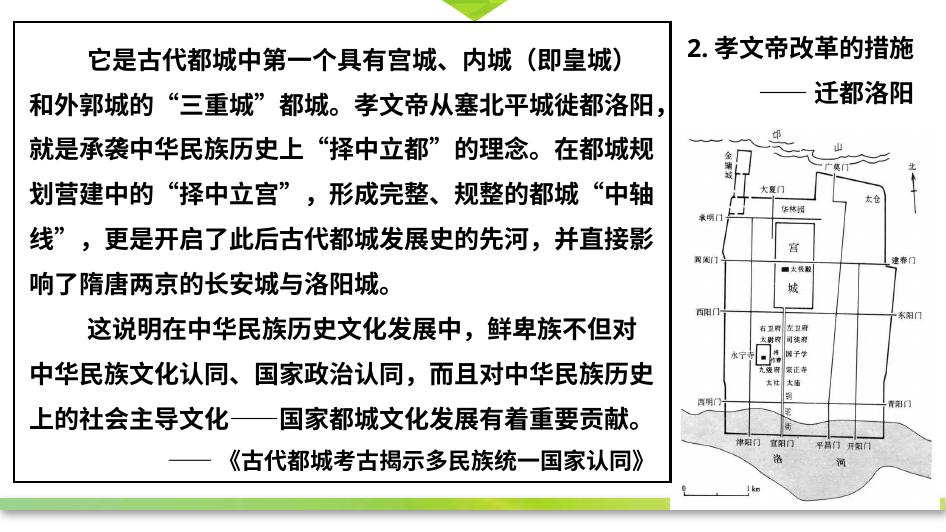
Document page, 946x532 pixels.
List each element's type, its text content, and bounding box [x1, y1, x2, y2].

picture [0, 128, 945, 510]
text_box 它是古代都城中第一个具有宫城、内城（即皇城）和外郭城的“三重城”都城。孝文帝从塞北平城徙都洛阳，就是承袭中华民族历史上“择中立都”的理念。在都城规划营建中的“择中立宫”，形成完整、规整的都城“中轴线”，更是开启了此后古代都城发展史的先河，并直接影响了隋唐两京的长安城与洛阳城。 这说明在中华民族历史文化发展中，鲜卑族不但对中华民族文化认同、国家政治认同，而且对中华民族历史上的社会主导文化——国家都城文化发展有着重要贡献。 ——《古代都城考古揭示多民族统一国家认同》 [13, 21, 672, 483]
text_box [440, 0, 510, 21]
text_box 2.孝文帝改革的措施 ——迁都洛阳 [624, 10, 930, 116]
